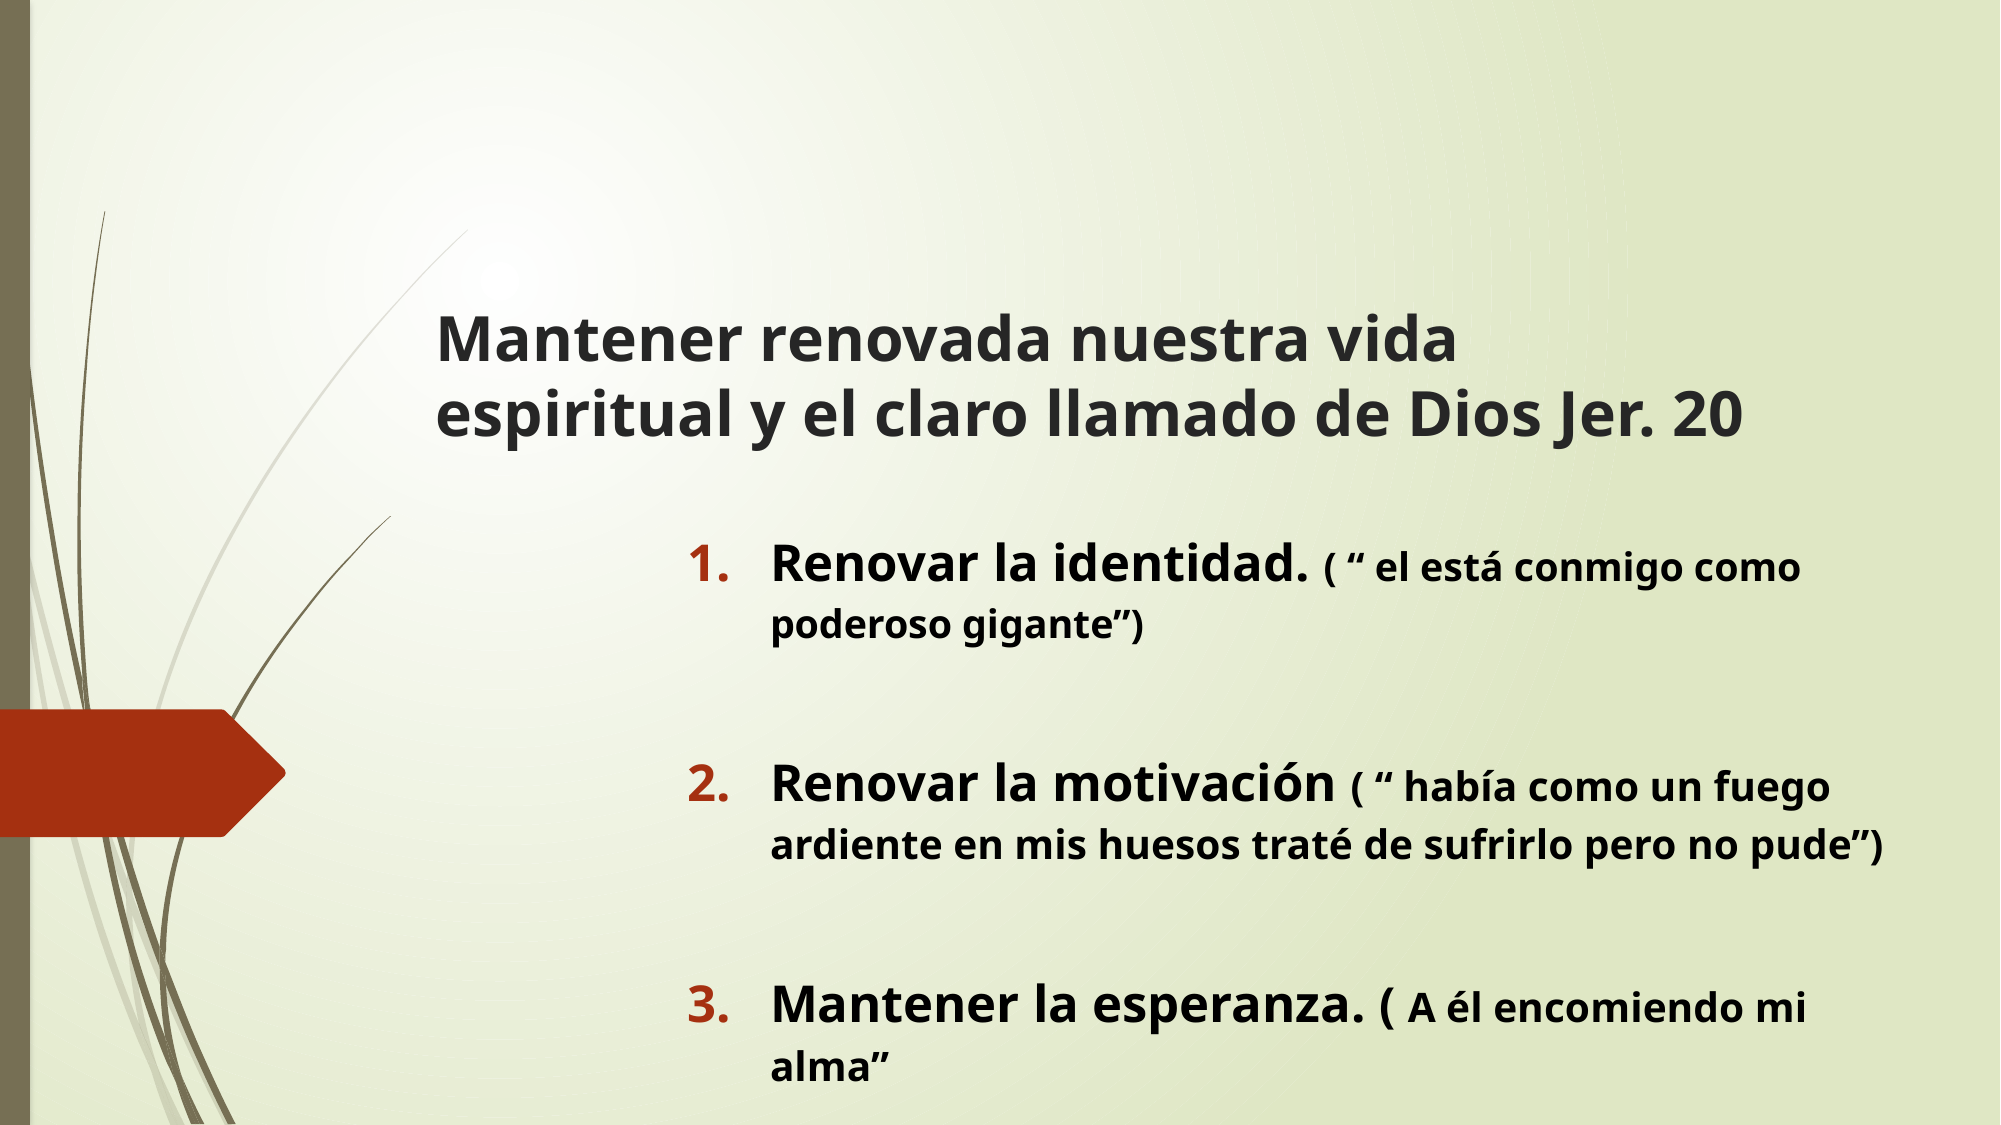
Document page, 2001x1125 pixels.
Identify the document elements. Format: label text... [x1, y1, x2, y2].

title Mantener renovada nuestra vida espiritual y el claro llamado de Dios Jer. 20 [420, 215, 1767, 457]
subtitle Renovar la identidad. ( “ el está conmigo como poderoso gigante”) Renovar la motivación ( “ había como un fuego ardiente en mis huesos traté de sufrirlo pero no pude”) Mantener la esperanza. ( A él encomiendo mi alma” [599, 514, 1916, 1125]
